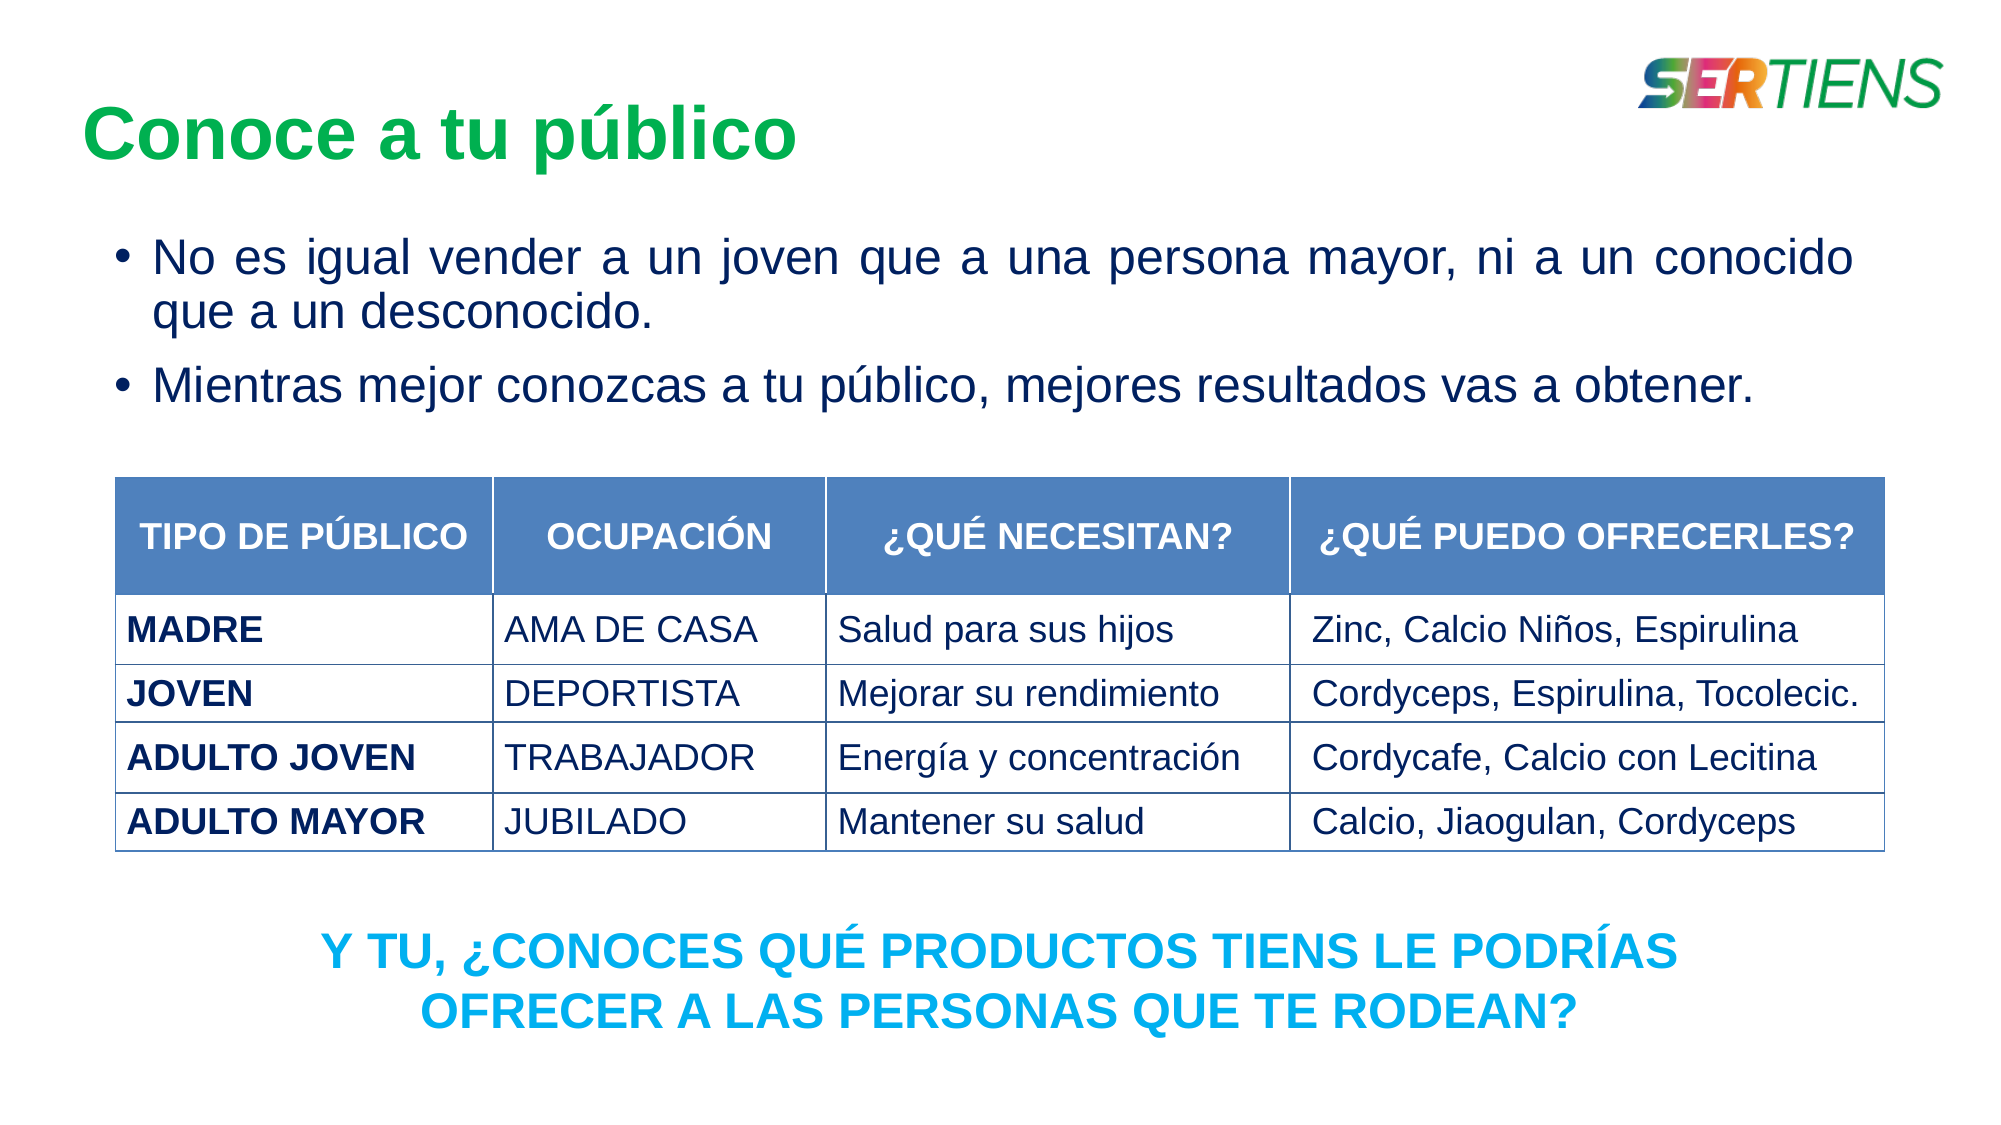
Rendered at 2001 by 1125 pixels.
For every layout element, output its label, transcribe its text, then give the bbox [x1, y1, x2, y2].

table_cell Mantener su salud [827, 794, 1289, 850]
table_cell Energía y concentración [827, 723, 1289, 792]
table_cell DEPORTISTA [494, 665, 825, 721]
table_cell JUBILADO [494, 794, 825, 850]
list No es igual vender a un joven que a una persona mayor, ni a un conocido que a un desconocido. Mientras mejor conozcas a tu público, mejores resultados vas a obtener. [100, 223, 1870, 472]
table_cell JOVEN [116, 665, 492, 721]
table_cell Cordyceps, Espirulina, Tocolecic. [1291, 665, 1884, 721]
table_cell MADRE [116, 595, 492, 664]
table_cell AMA DE CASA [494, 595, 825, 664]
table_cell Calcio, Jiaogulan, Cordyceps [1291, 794, 1884, 850]
table_cell Mejorar su rendimiento [827, 665, 1289, 721]
table_cell ADULTO MAYOR [116, 794, 492, 850]
table_cell Cordycafe, Calcio con Lecitina [1291, 723, 1884, 792]
table_header OCUPACIÓN [494, 479, 825, 593]
table_cell TRABAJADOR [494, 723, 825, 792]
table_header TIPO DE PÚBLICO [116, 479, 492, 593]
table_cell Zinc, Calcio Niños, Espirulina [1291, 595, 1884, 664]
table_cell Salud para sus hijos [827, 595, 1289, 664]
picture [1638, 47, 1944, 119]
table_header ¿QUÉ PUEDO OFRECERLES? [1291, 479, 1884, 593]
table_header ¿QUÉ NECESITAN? [827, 479, 1289, 593]
text_box Y TU, ¿CONOCES QUÉ PRODUCTOS TIENS LE PODRÍAS OFRECER A LAS PERSONAS QUE TE RODEAN? [280, 911, 1720, 1047]
table_cell ADULTO JOVEN [116, 723, 492, 792]
text_box Conoce a tu público [67, 76, 1655, 182]
